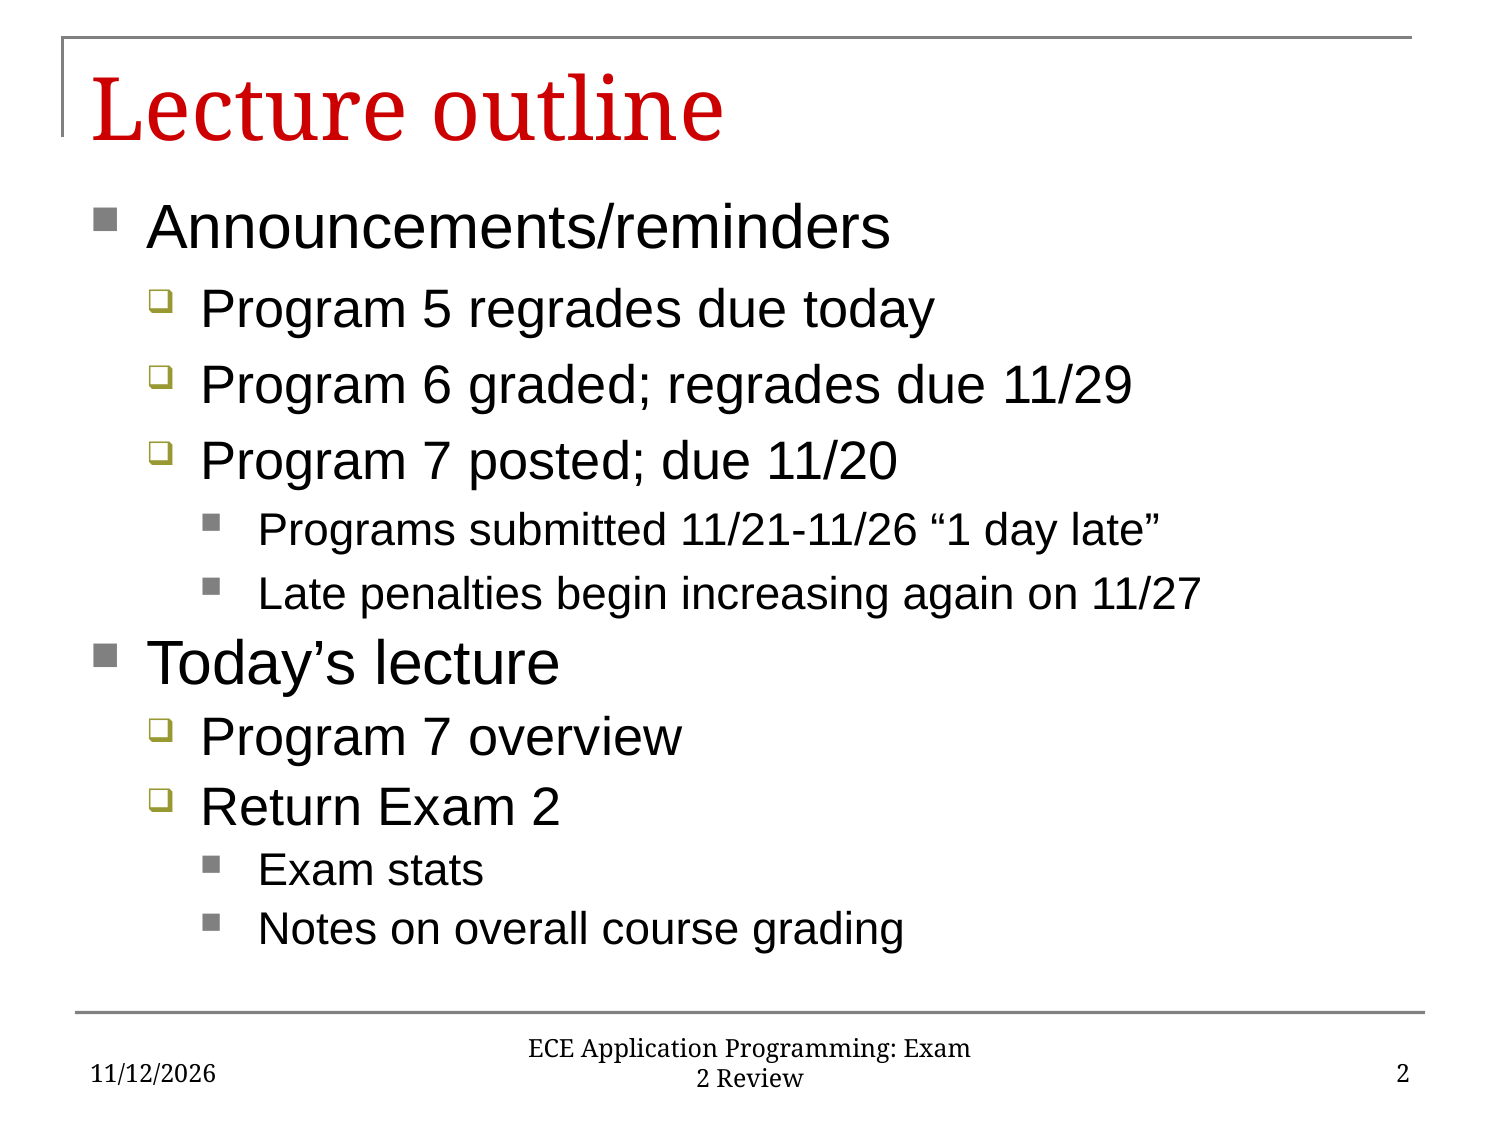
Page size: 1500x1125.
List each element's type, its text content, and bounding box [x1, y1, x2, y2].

slide_number 2 [1074, 1023, 1426, 1100]
footer ECE Application Programming: Exam 2 Review [512, 1024, 988, 1101]
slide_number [74, 1023, 426, 1100]
list Announcements/reminders Program 5 regrades due today Program 6 graded; regrades due 11/29 Program 7 posted; due 11/20 Programs submitted 11/21-11/26 “1 day late” Late penalties begin increasing again on 11/27 Today’s lecture Program 7 overview Return Exam 2 Exam stats Notes on overall course grading [75, 187, 1425, 1006]
title Lecture outline [75, 45, 1425, 163]
